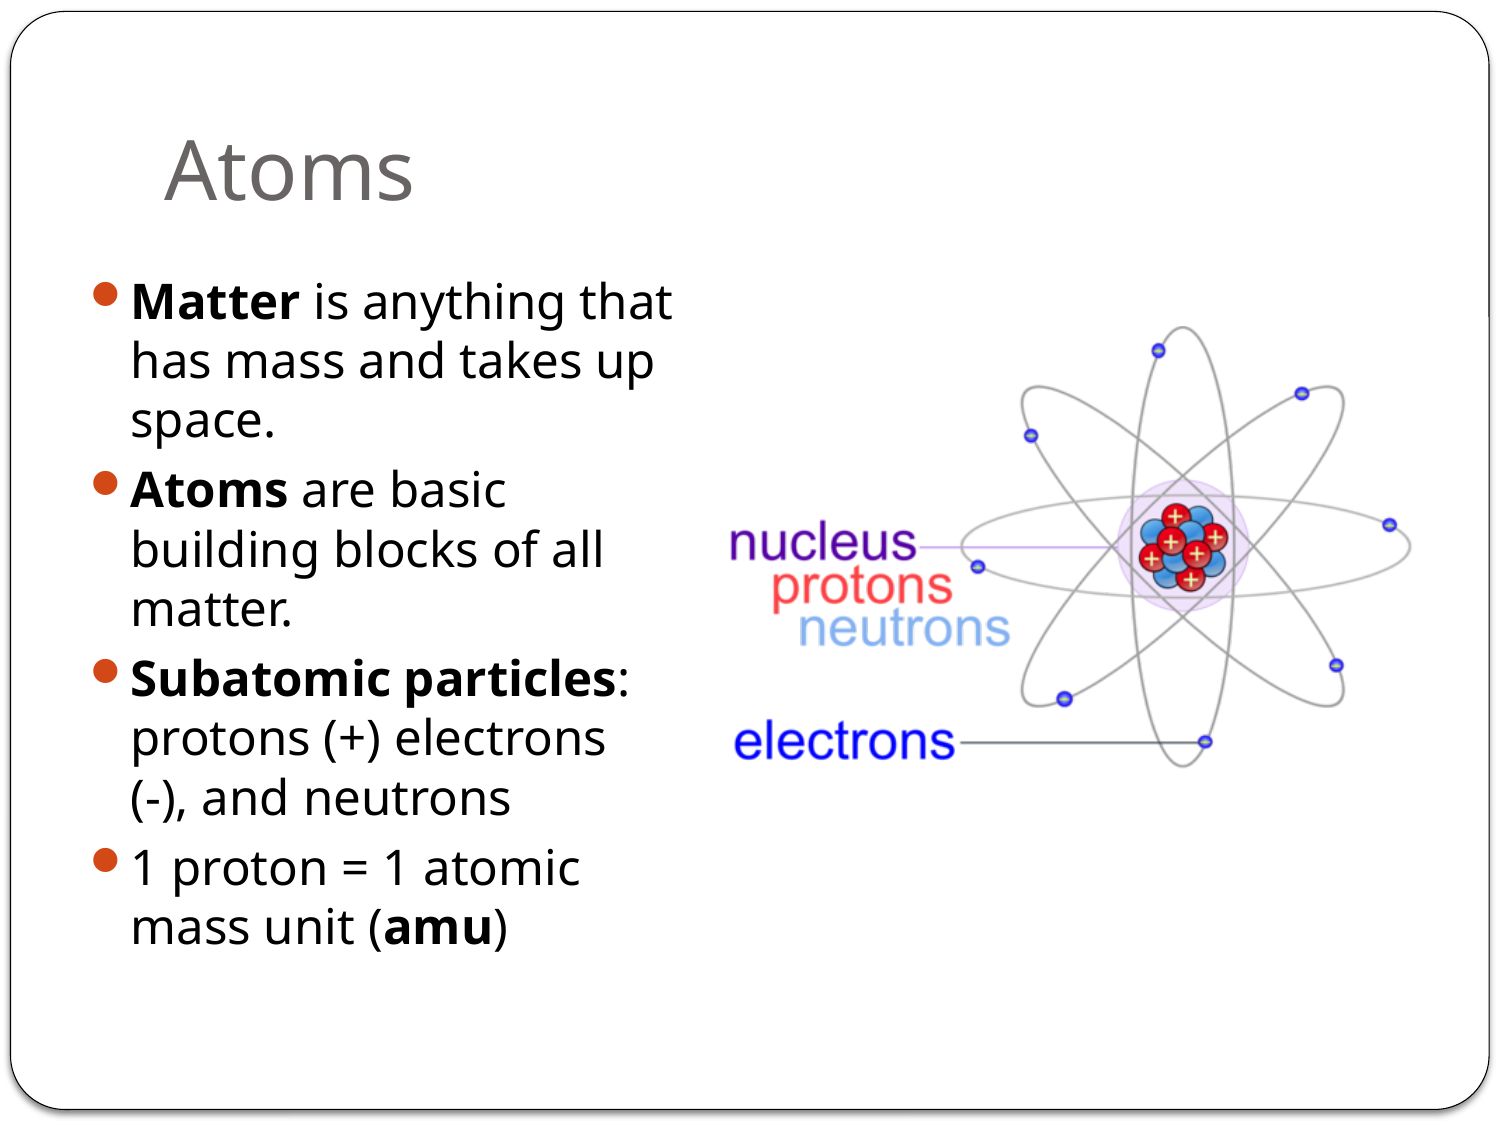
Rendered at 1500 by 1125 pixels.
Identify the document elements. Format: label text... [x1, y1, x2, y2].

list Matter is anything that has mass and takes up space. Atoms are basic building blocks of all matter. Subatomic particles: protons (+) electrons (-), and neutrons 1 proton = 1 atomic mass unit (amu) [75, 262, 691, 965]
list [722, 326, 1424, 774]
title Atoms [150, 45, 1425, 233]
